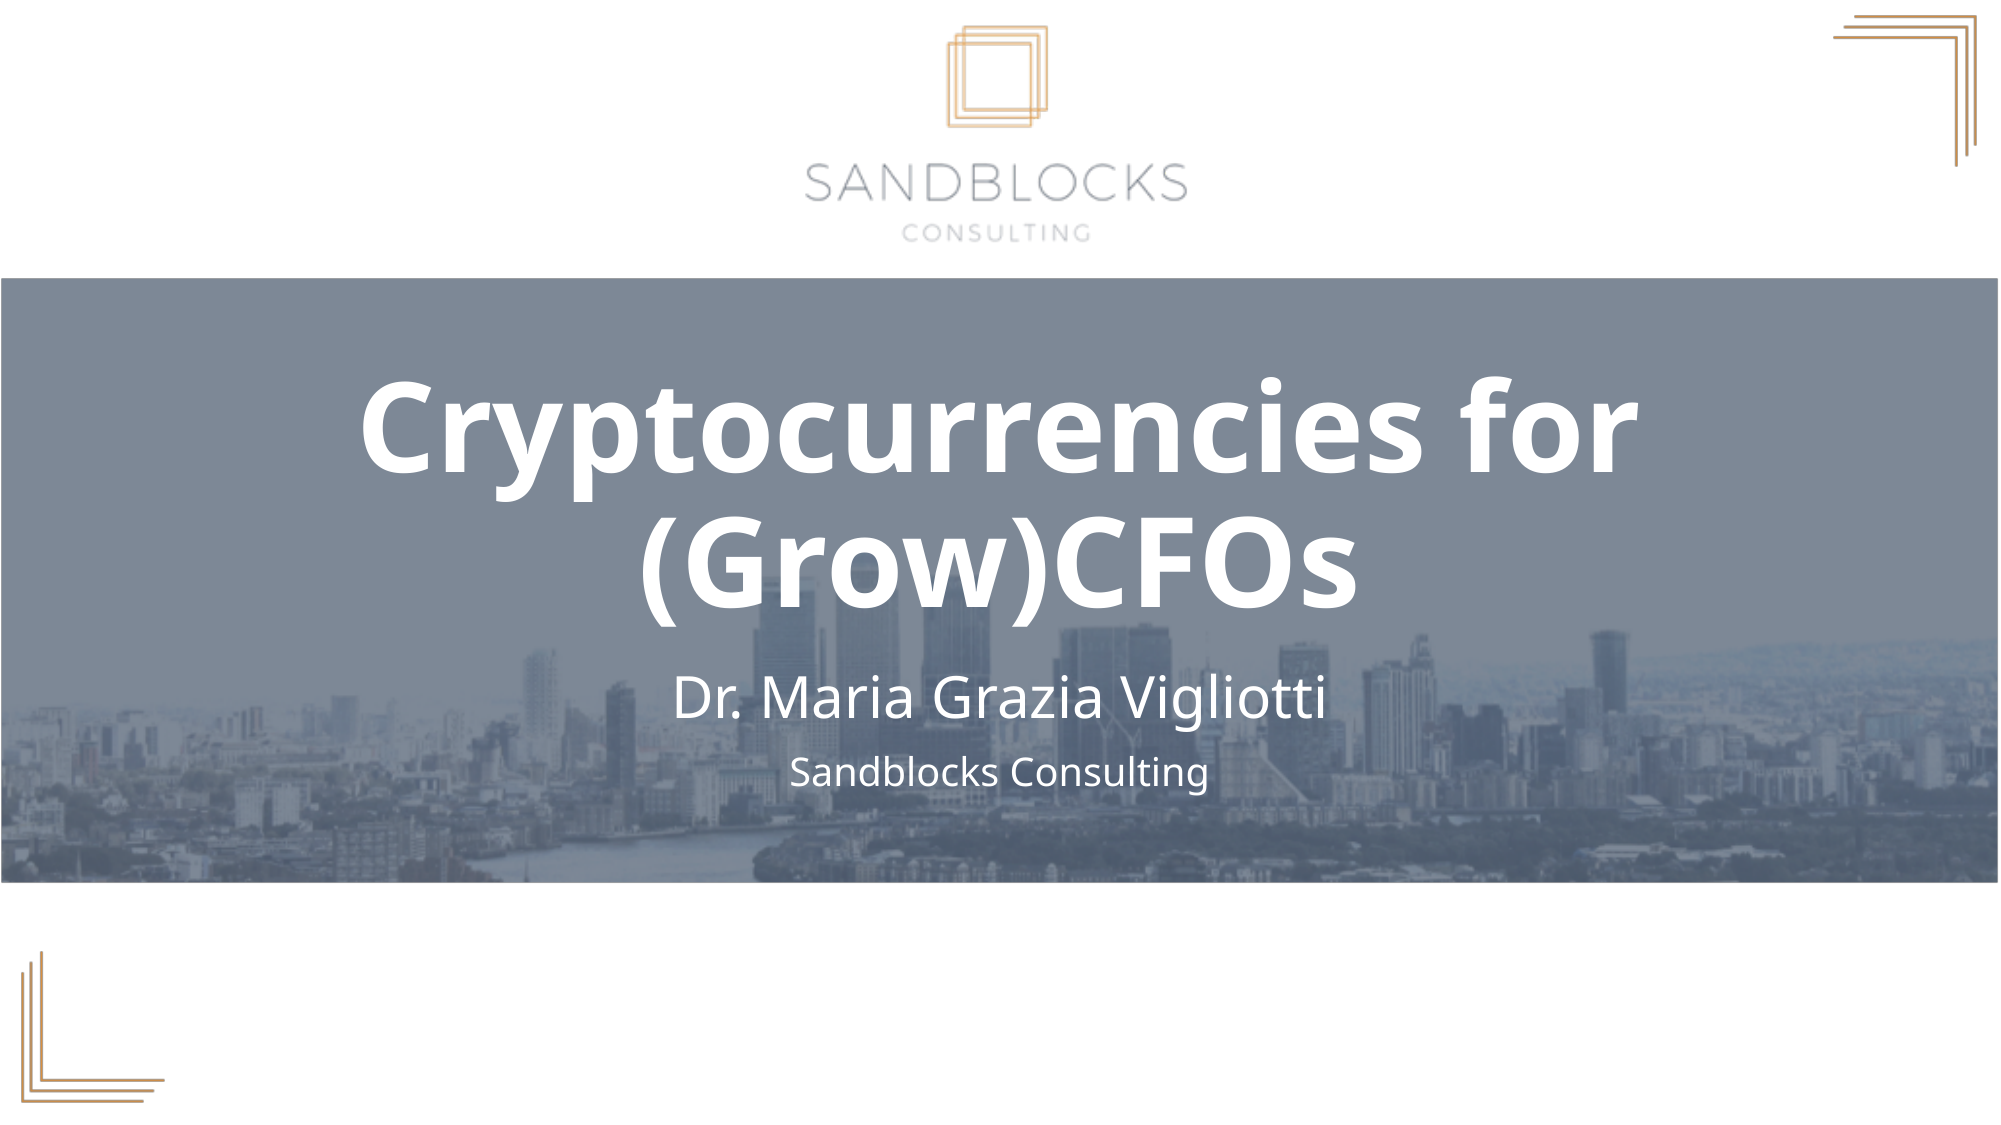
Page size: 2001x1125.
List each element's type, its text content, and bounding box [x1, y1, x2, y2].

picture [1832, 14, 1979, 169]
picture [0, 0, 2000, 885]
title Cryptocurrencies for (Grow)CFOs [249, 296, 1750, 643]
subtitle Dr. Maria Grazia Vigliotti Sandblocks Consulting [249, 660, 1750, 853]
picture [20, 950, 167, 1105]
